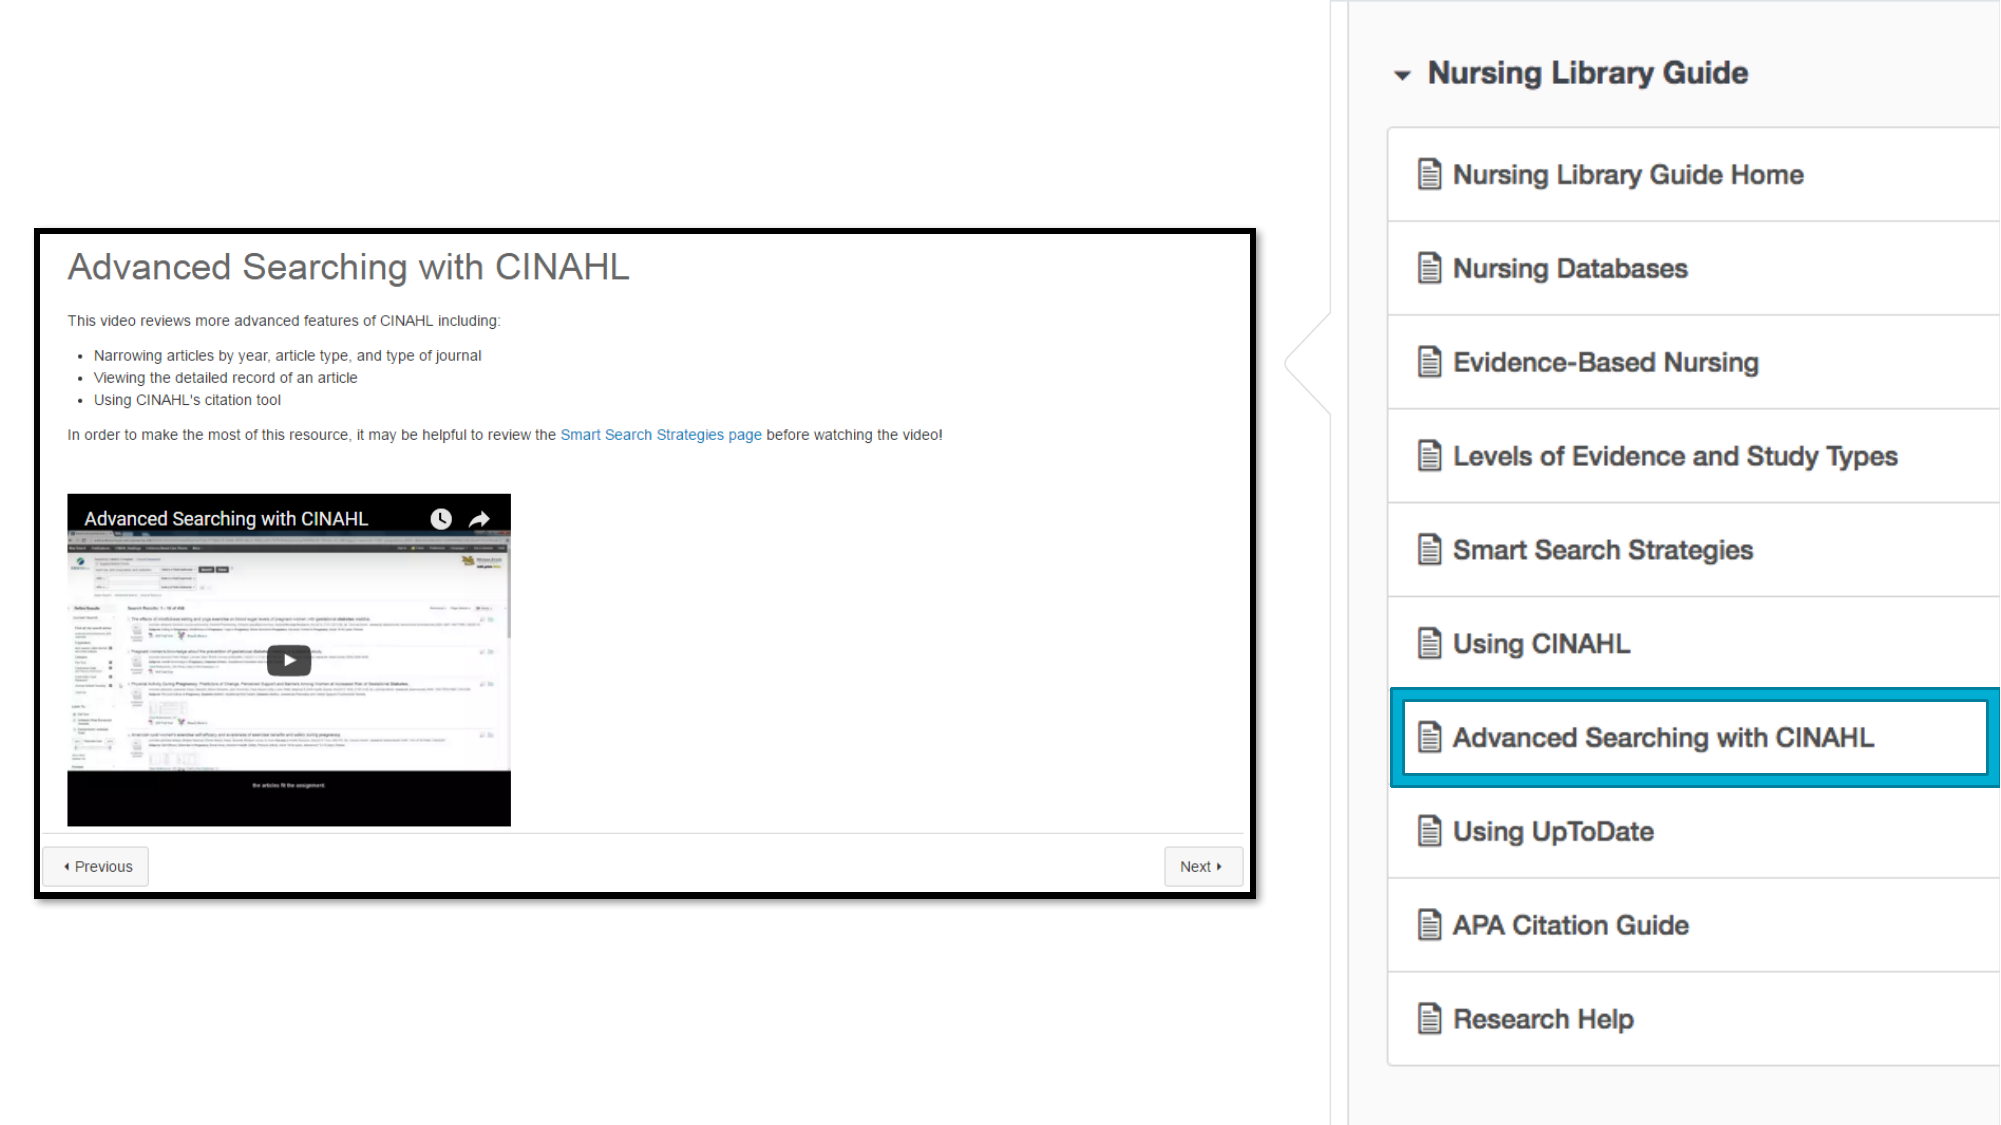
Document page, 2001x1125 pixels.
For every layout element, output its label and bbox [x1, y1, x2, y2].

picture [1284, 0, 2000, 1125]
picture [39, 234, 1250, 893]
